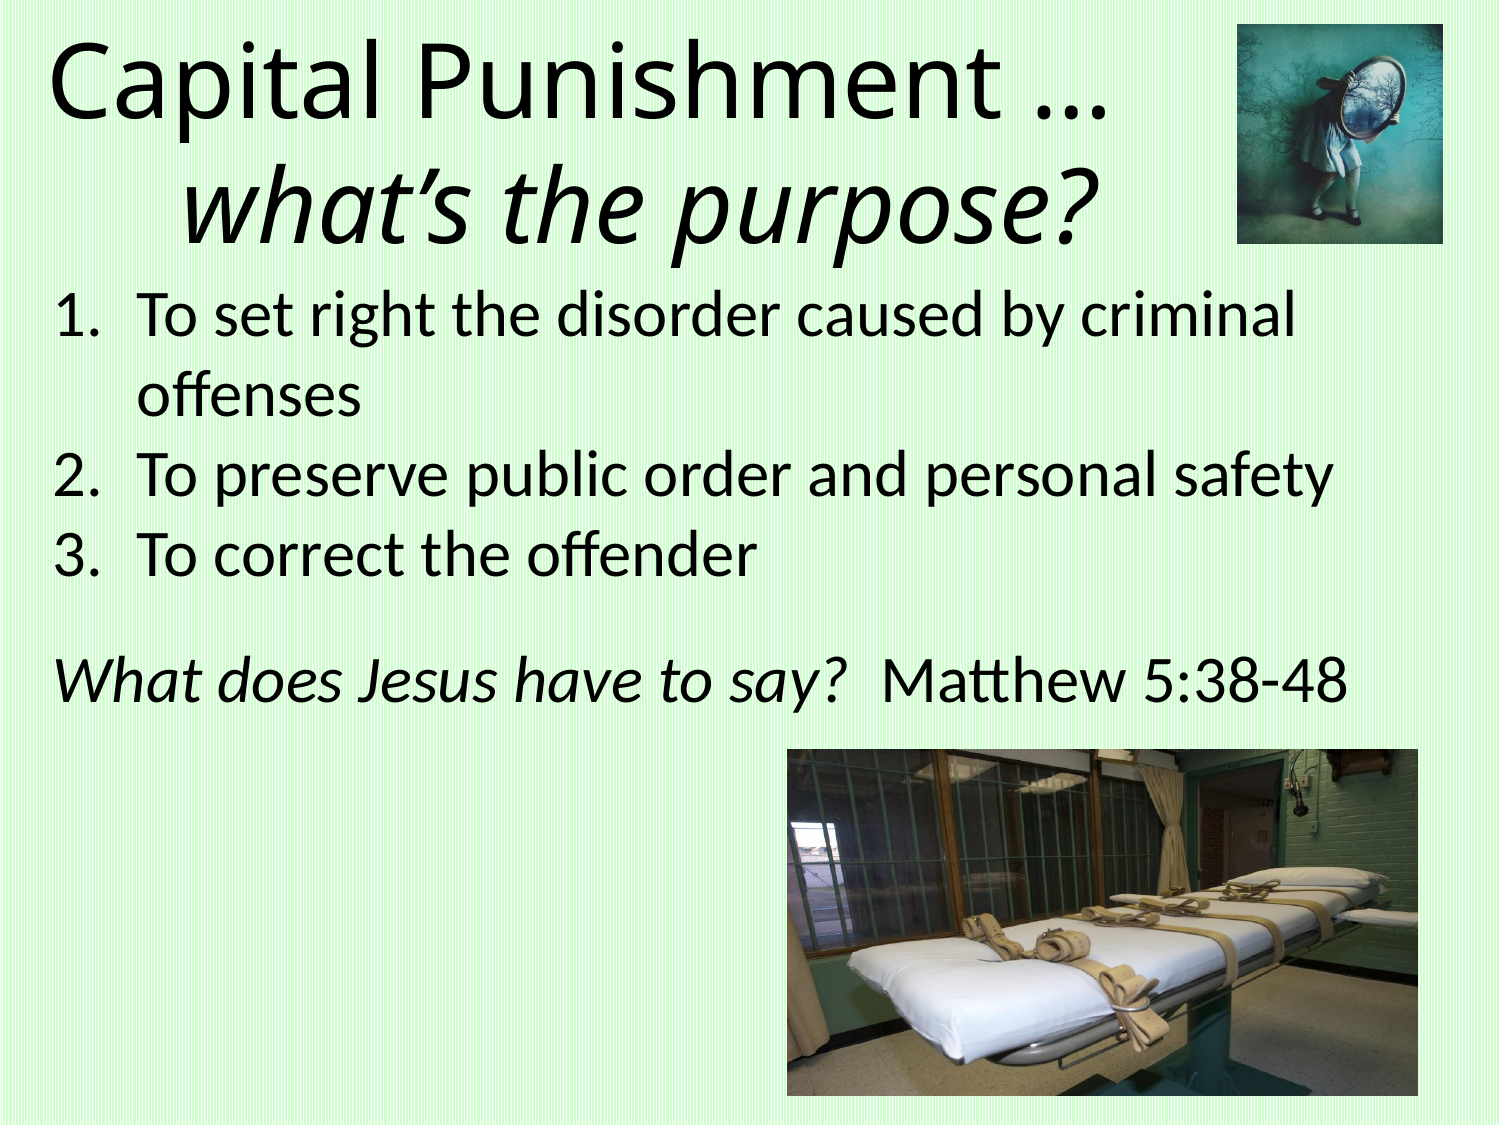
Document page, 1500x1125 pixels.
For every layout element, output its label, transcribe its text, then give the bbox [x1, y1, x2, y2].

picture [787, 749, 1418, 1096]
picture [1237, 24, 1443, 244]
title Capital Punishment … what’s the purpose? [31, 24, 1238, 253]
list To set right the disorder caused by criminal offenses To preserve public order and personal safety To correct the offender What does Jesus have to say? Matthew 5:38-48 [37, 262, 1463, 750]
